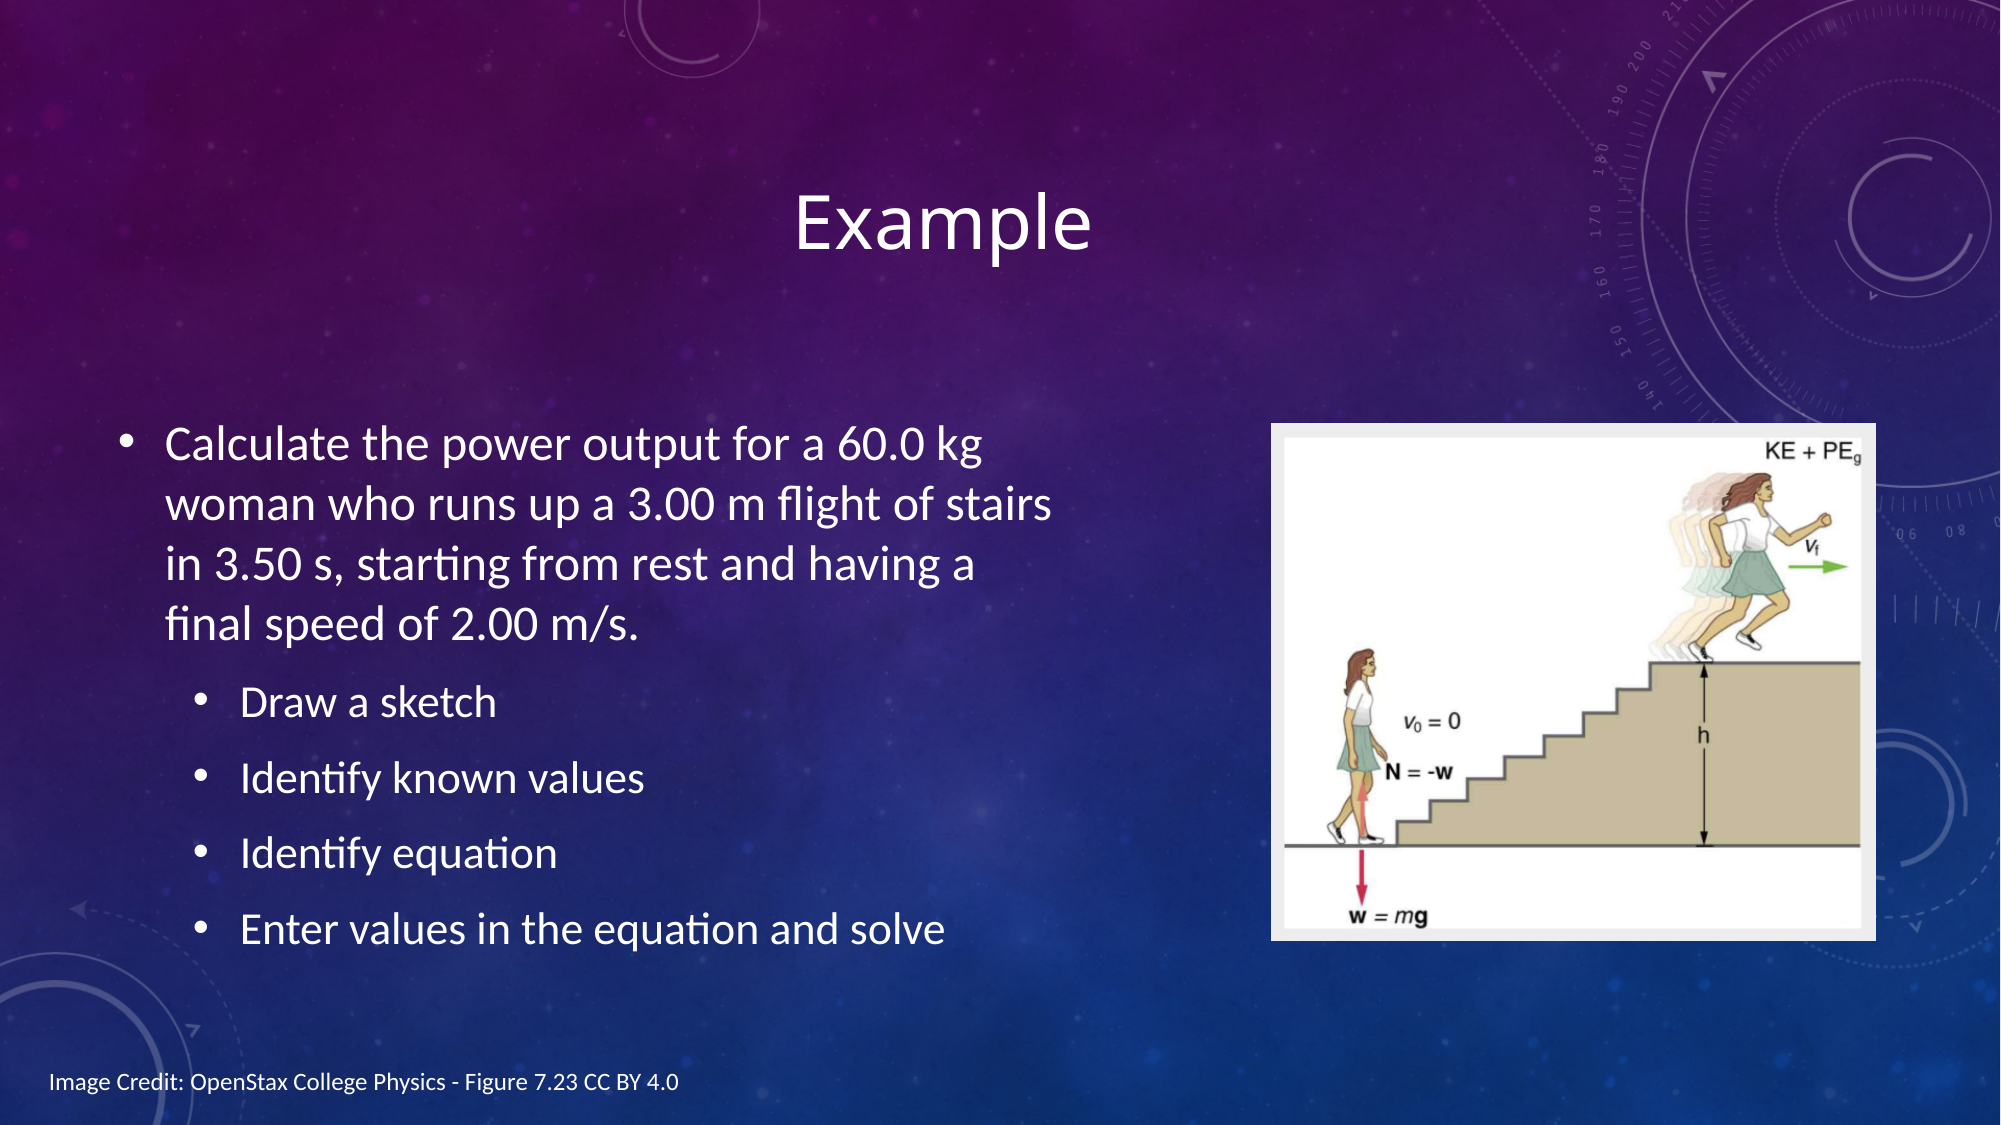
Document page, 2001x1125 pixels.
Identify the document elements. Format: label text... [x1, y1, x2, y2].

list Calculate the power output for a 60.0 kg woman who runs up a 3.00 m flight of stairs in 3.50 s, starting from rest and having a final speed of 2.00 m/s. Draw a sketch Identify known values Identify equation Enter values in the equation and solve [109, 305, 1082, 1058]
picture [0, 0, 2001, 1125]
title Example [111, 99, 1775, 340]
text_box Image Credit: OpenStax College Physics - Figure 7.23 CC BY 4.0 [41, 1058, 1896, 1103]
